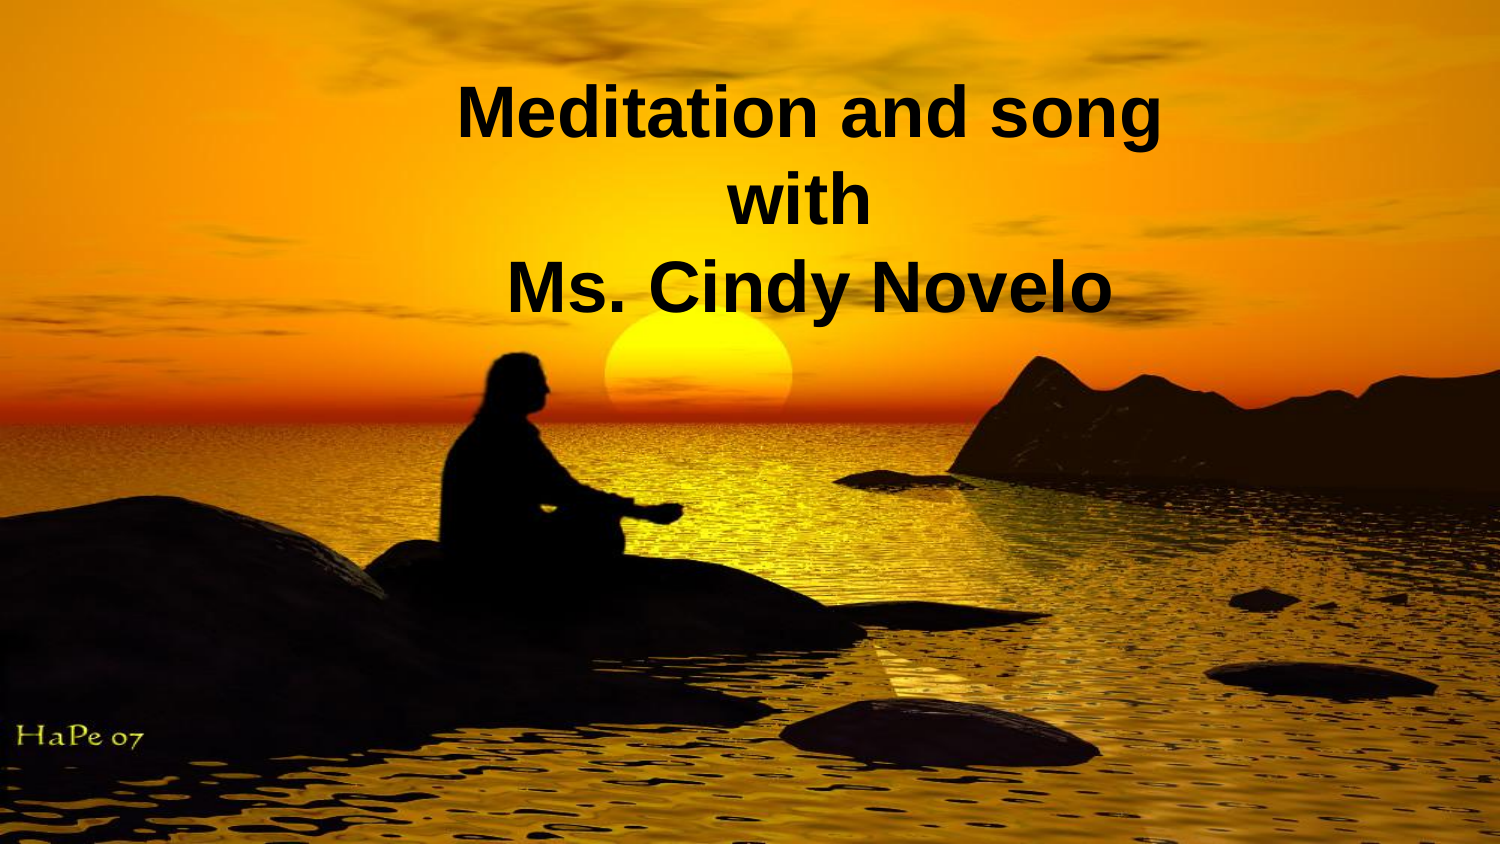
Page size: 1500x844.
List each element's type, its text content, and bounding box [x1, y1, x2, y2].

picture [0, 0, 1500, 844]
text_box Meditation and song with Ms. Cindy Novelo [388, 49, 1232, 542]
